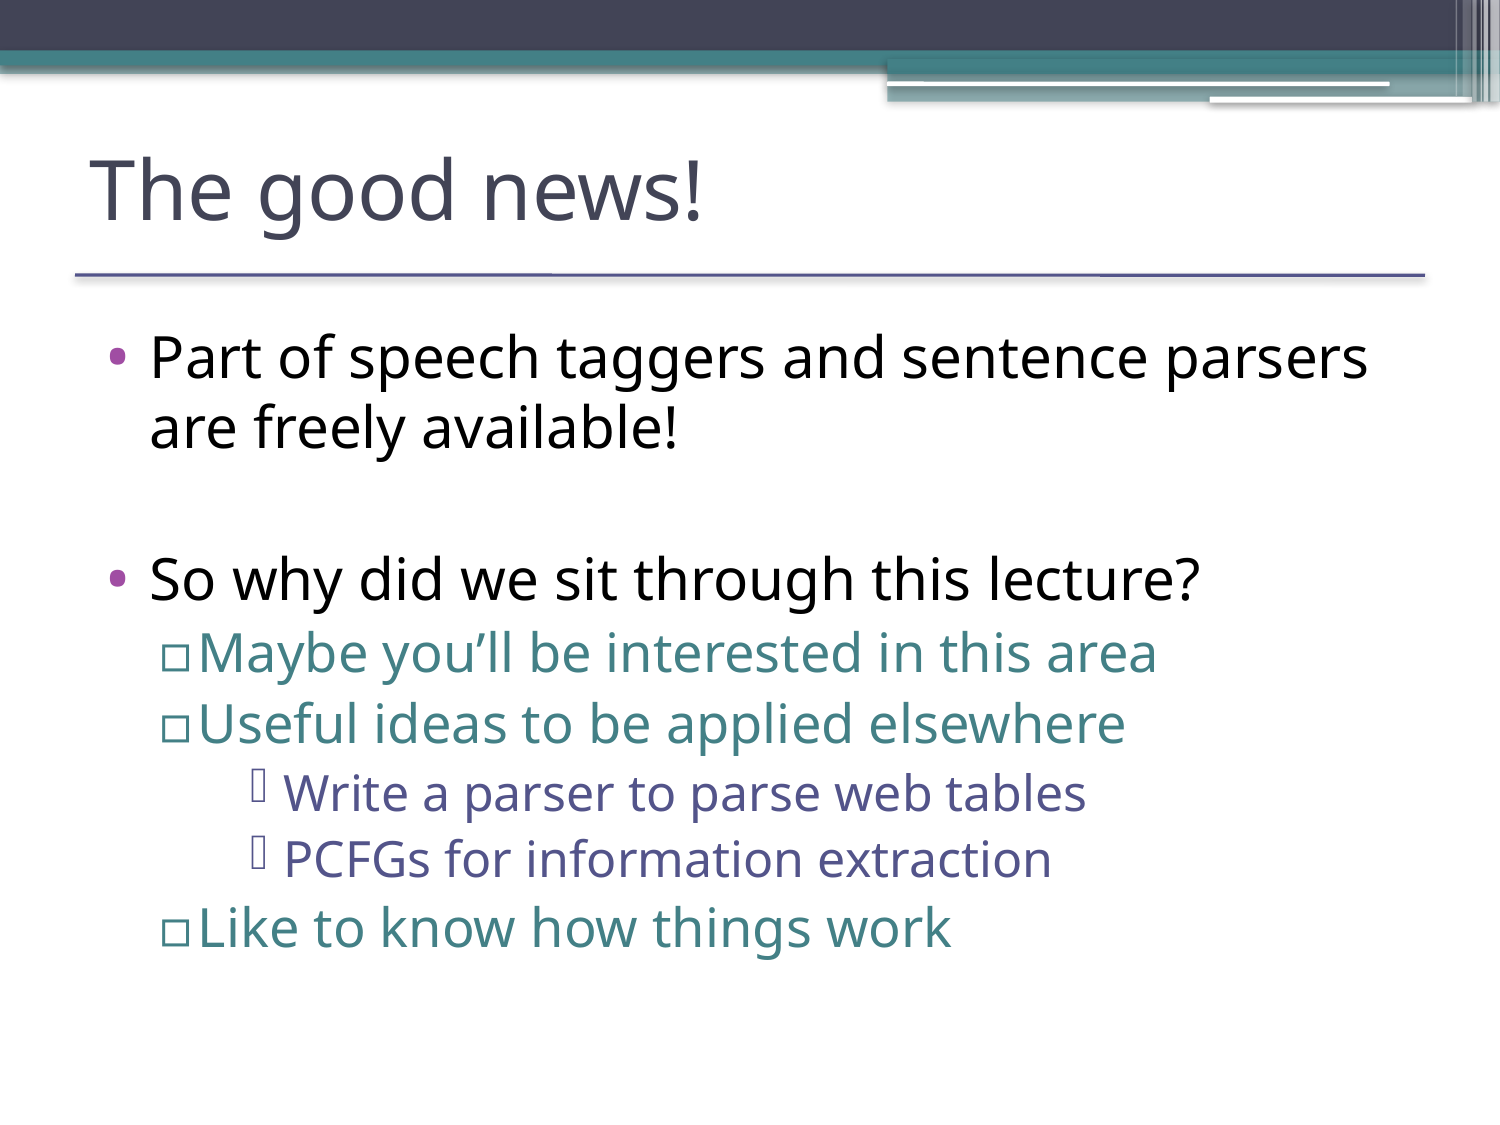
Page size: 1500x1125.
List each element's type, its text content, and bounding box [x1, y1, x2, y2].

list Part of speech taggers and sentence parsers are freely available! So why did we sit through this lecture? Maybe you’ll be interested in this area Useful ideas to be applied elsewhere Write a parser to parse web tables PCFGs for information extraction Like to know how things work [75, 312, 1425, 1079]
title The good news! [75, 99, 1425, 275]
